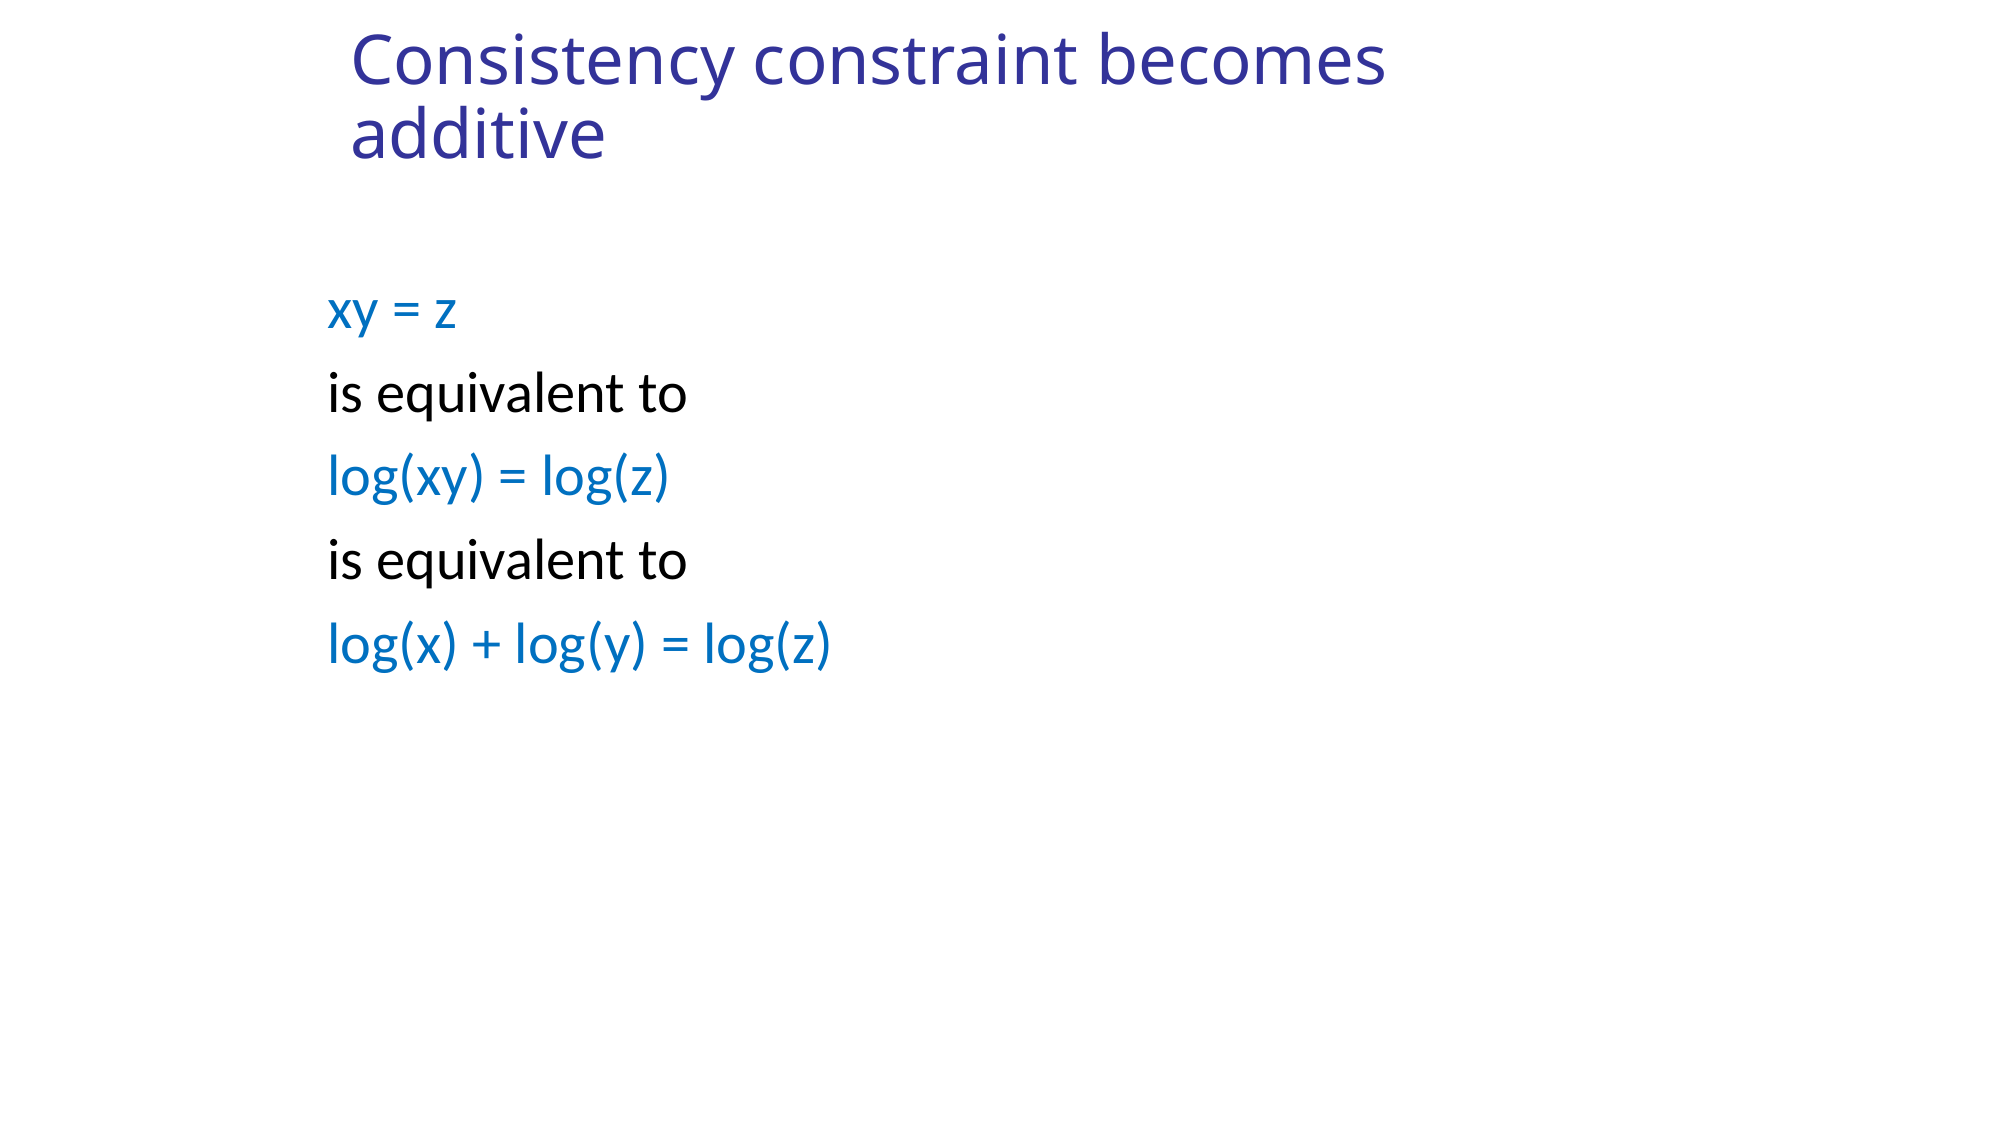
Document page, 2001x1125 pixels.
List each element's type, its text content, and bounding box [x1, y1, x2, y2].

list xy = z is equivalent to log(xy) = log(z) is equivalent to log(x) + log(y) = log(z) [271, 187, 1713, 1000]
title Consistency constraint becomes additive [350, 24, 1638, 174]
